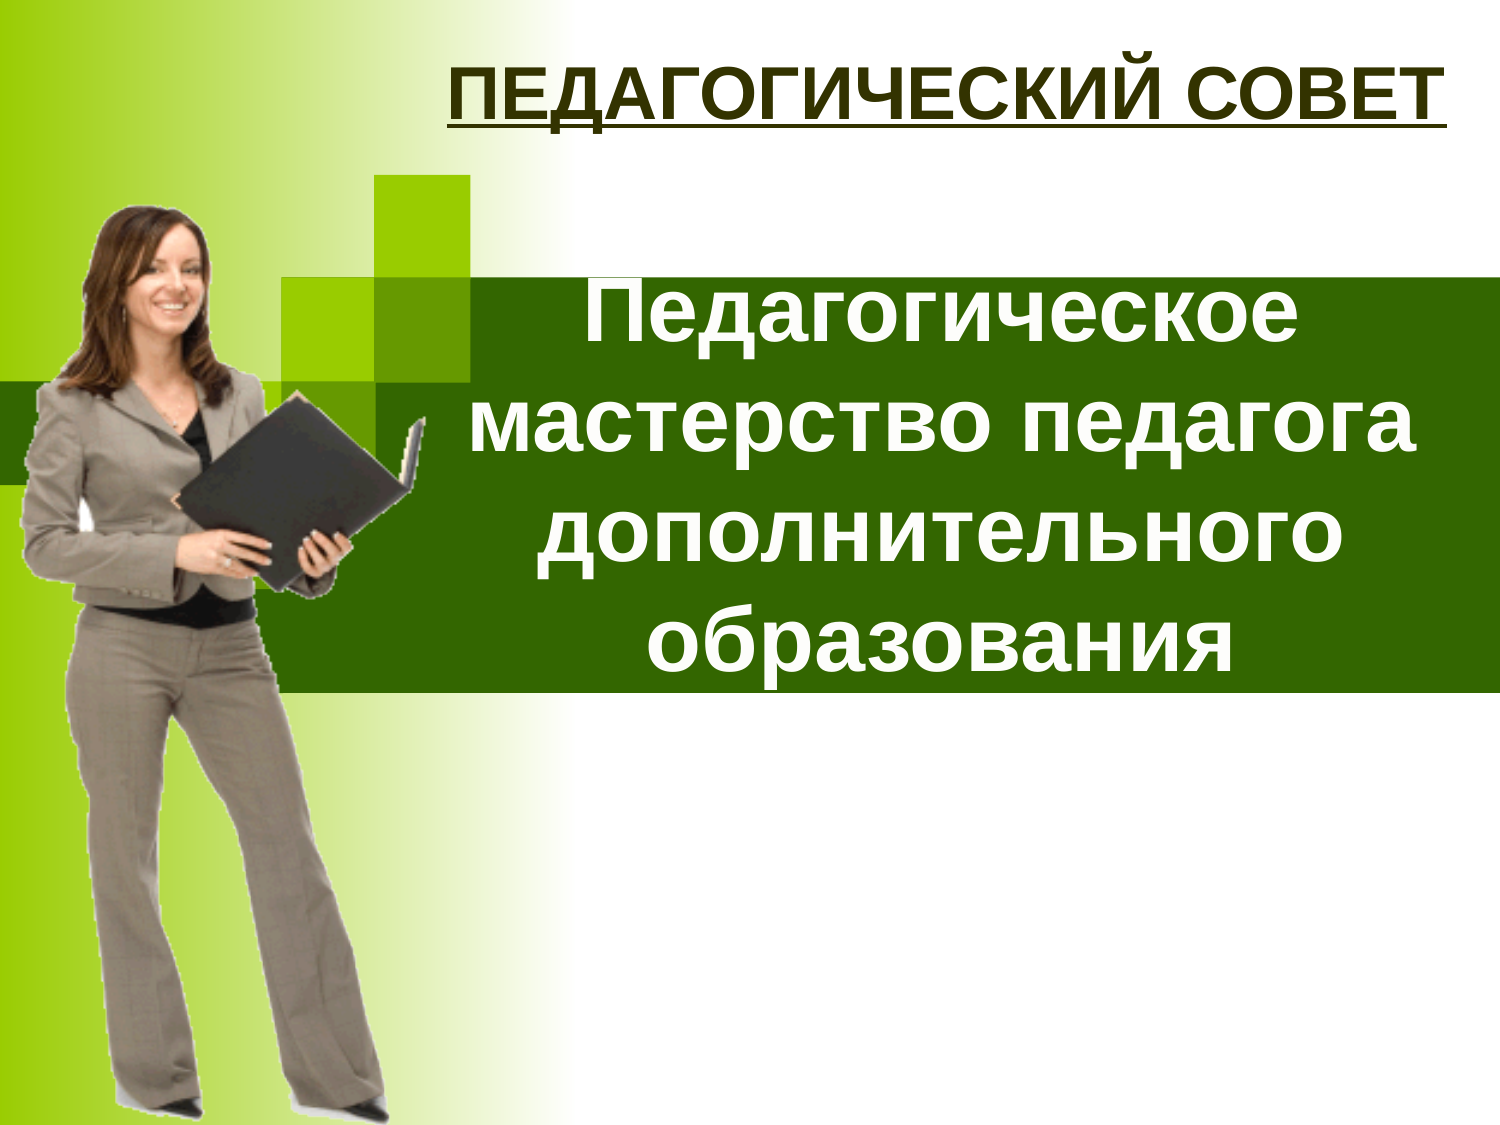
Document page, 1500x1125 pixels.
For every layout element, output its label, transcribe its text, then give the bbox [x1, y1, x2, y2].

text_box Педагогическое мастерство педагога дополнительного образования [471, 243, 1500, 697]
subtitle ПЕДАГОГИЧЕСКИЙ СОВЕТ [359, 54, 1462, 135]
picture [0, 172, 467, 1125]
